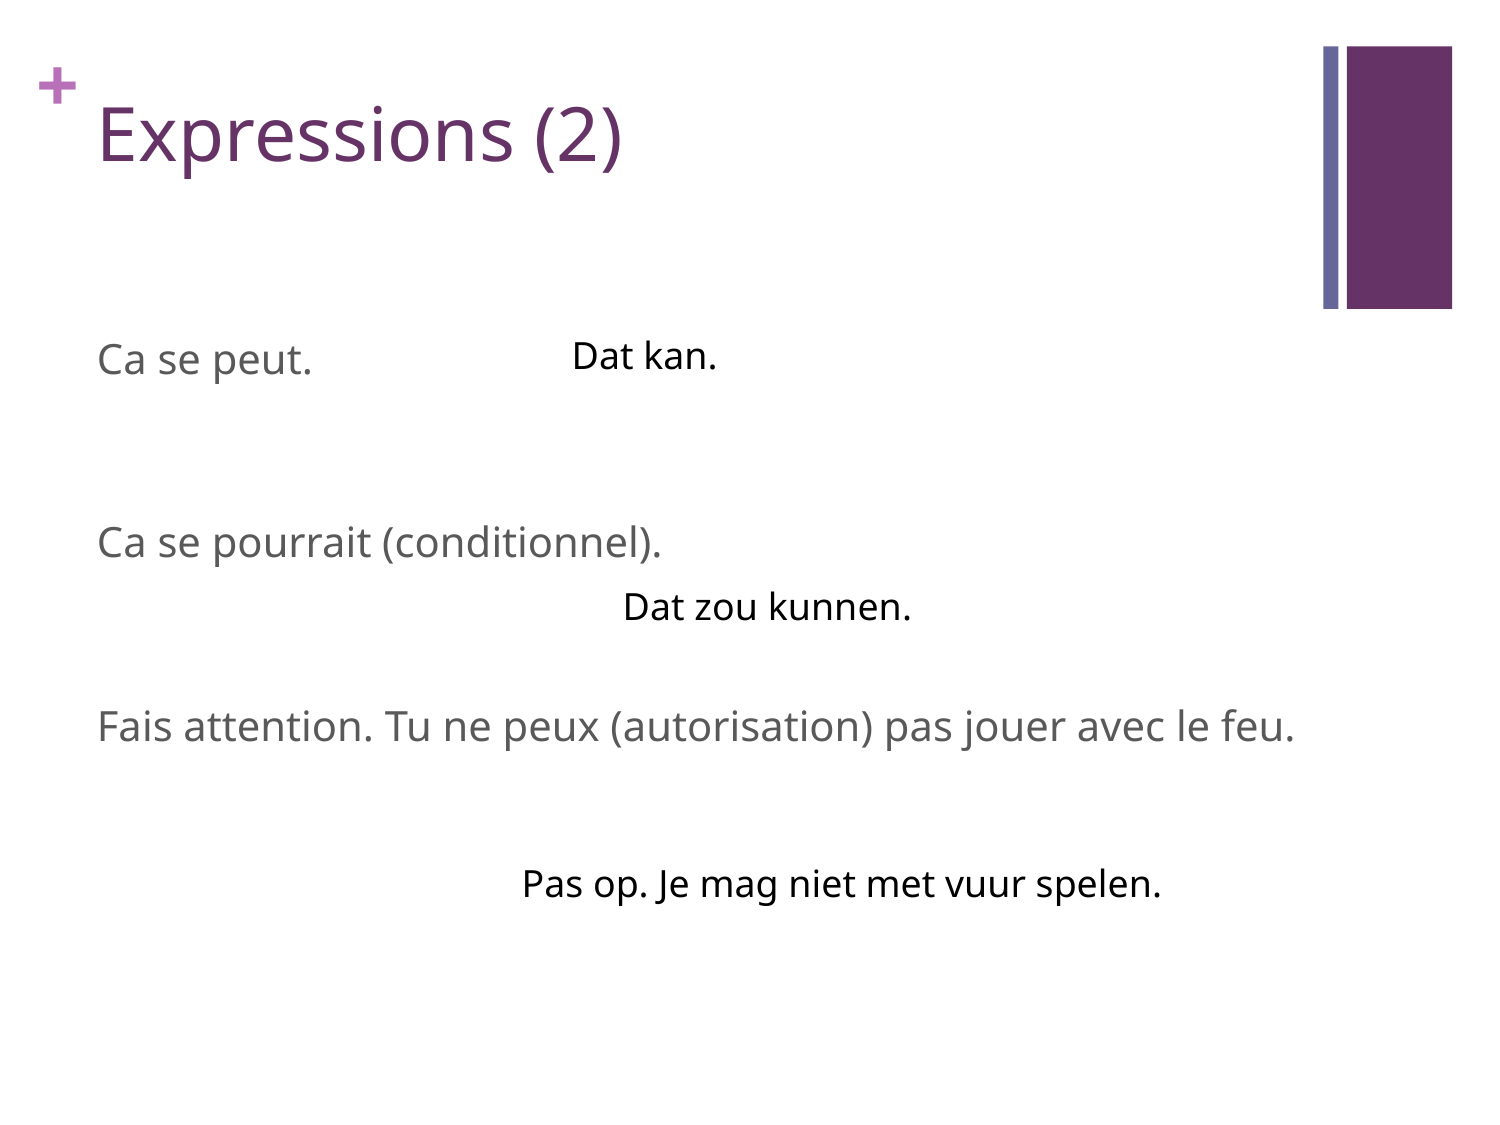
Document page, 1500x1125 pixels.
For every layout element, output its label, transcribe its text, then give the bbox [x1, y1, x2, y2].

text_box Dat kan. [556, 324, 874, 385]
list Ca se peut. Ca se pourrait (conditionnel). Fais attention. Tu ne peux (autorisation) pas jouer avec le feu. [81, 324, 1322, 1005]
text_box Dat zou kunnen. [607, 575, 1114, 636]
title Expressions (2) [81, 79, 1322, 263]
text_box Pas op. Je mag niet met vuur spelen. [506, 852, 1178, 913]
